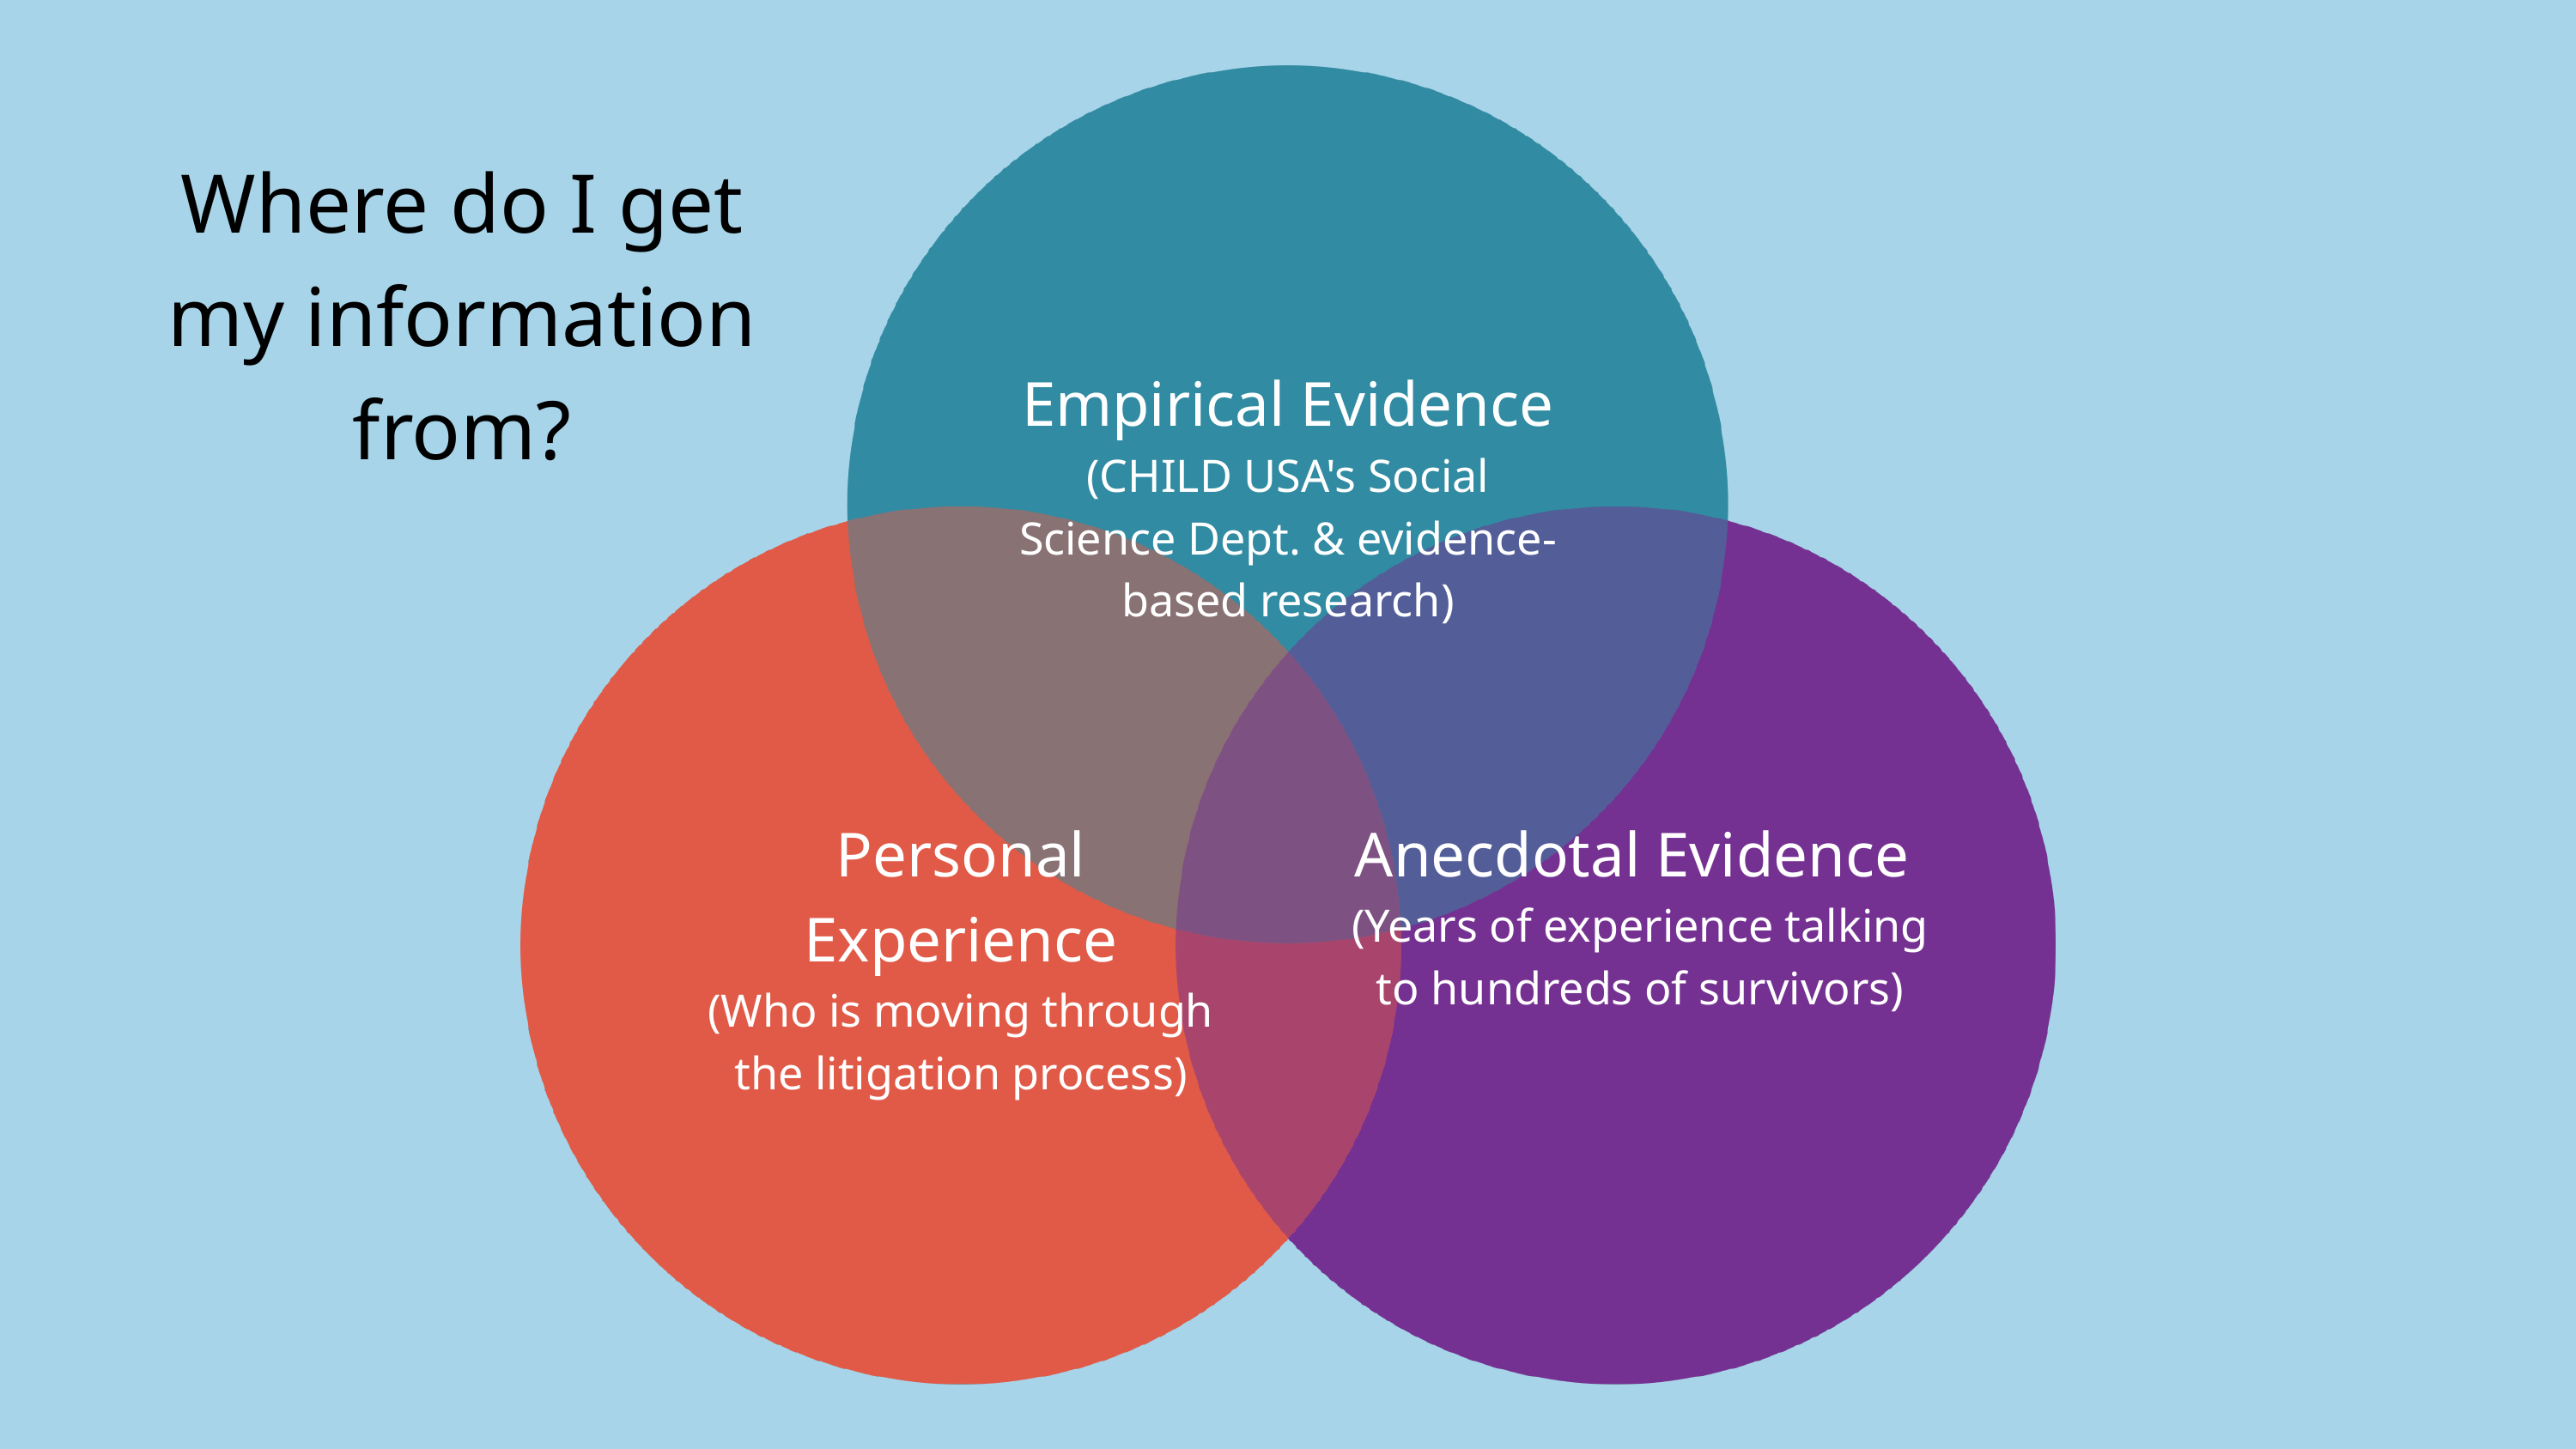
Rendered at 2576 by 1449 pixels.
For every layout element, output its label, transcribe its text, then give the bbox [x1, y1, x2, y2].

text_box Where do I get my information from? [144, 136, 516, 476]
picture [520, 64, 2056, 1385]
